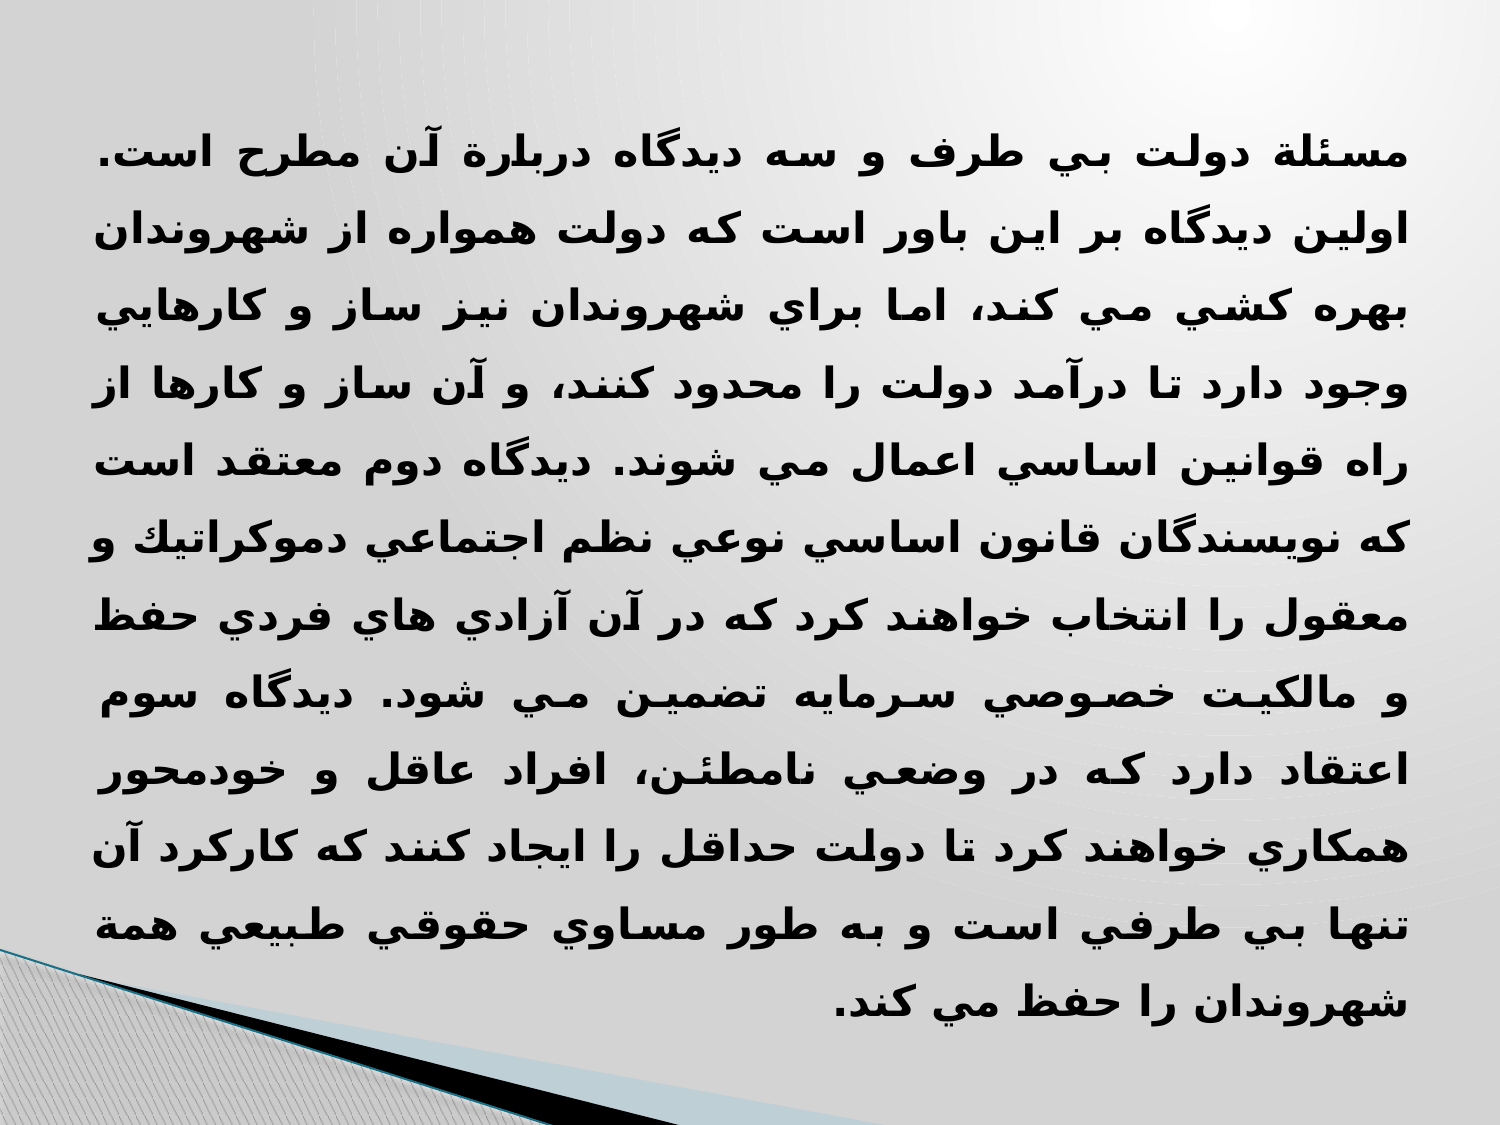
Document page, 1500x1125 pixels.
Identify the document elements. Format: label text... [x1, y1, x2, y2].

list مسئلة دولت بي طرف و سه ديدگاه دربارة آن مطرح است. اولين ديدگاه بر اين باور است كه دولت همواره از شهروندان بهره كشي مي كند، اما براي شهروندان نيز ساز و كارهايي وجود دارد تا درآمد دولت را محدود كنند، و آن ساز و كارها از راه قوانين اساسي اعمال مي شوند. ديدگاه دوم معتقد است كه نويسندگان قانون اساسي نوعي نظم اجتماعي دموكراتيك و معقول را انتخاب خواهند كرد كه در آن آزادي هاي فردي حفظ و مالكيت خصوصي سرمايه تضمين مي شود. ديدگاه سوم اعتقاد دارد كه در وضعي نامطئن، افراد عاقل و خودمحور همكاري خواهند كرد تا دولت حداقل را ايجاد كنند كه كاركرد آن تنها بي طرفي است و به طور مساوي حقوقي طبيعي همة شهروندان را حفظ مي كند. [75, 90, 1425, 1047]
